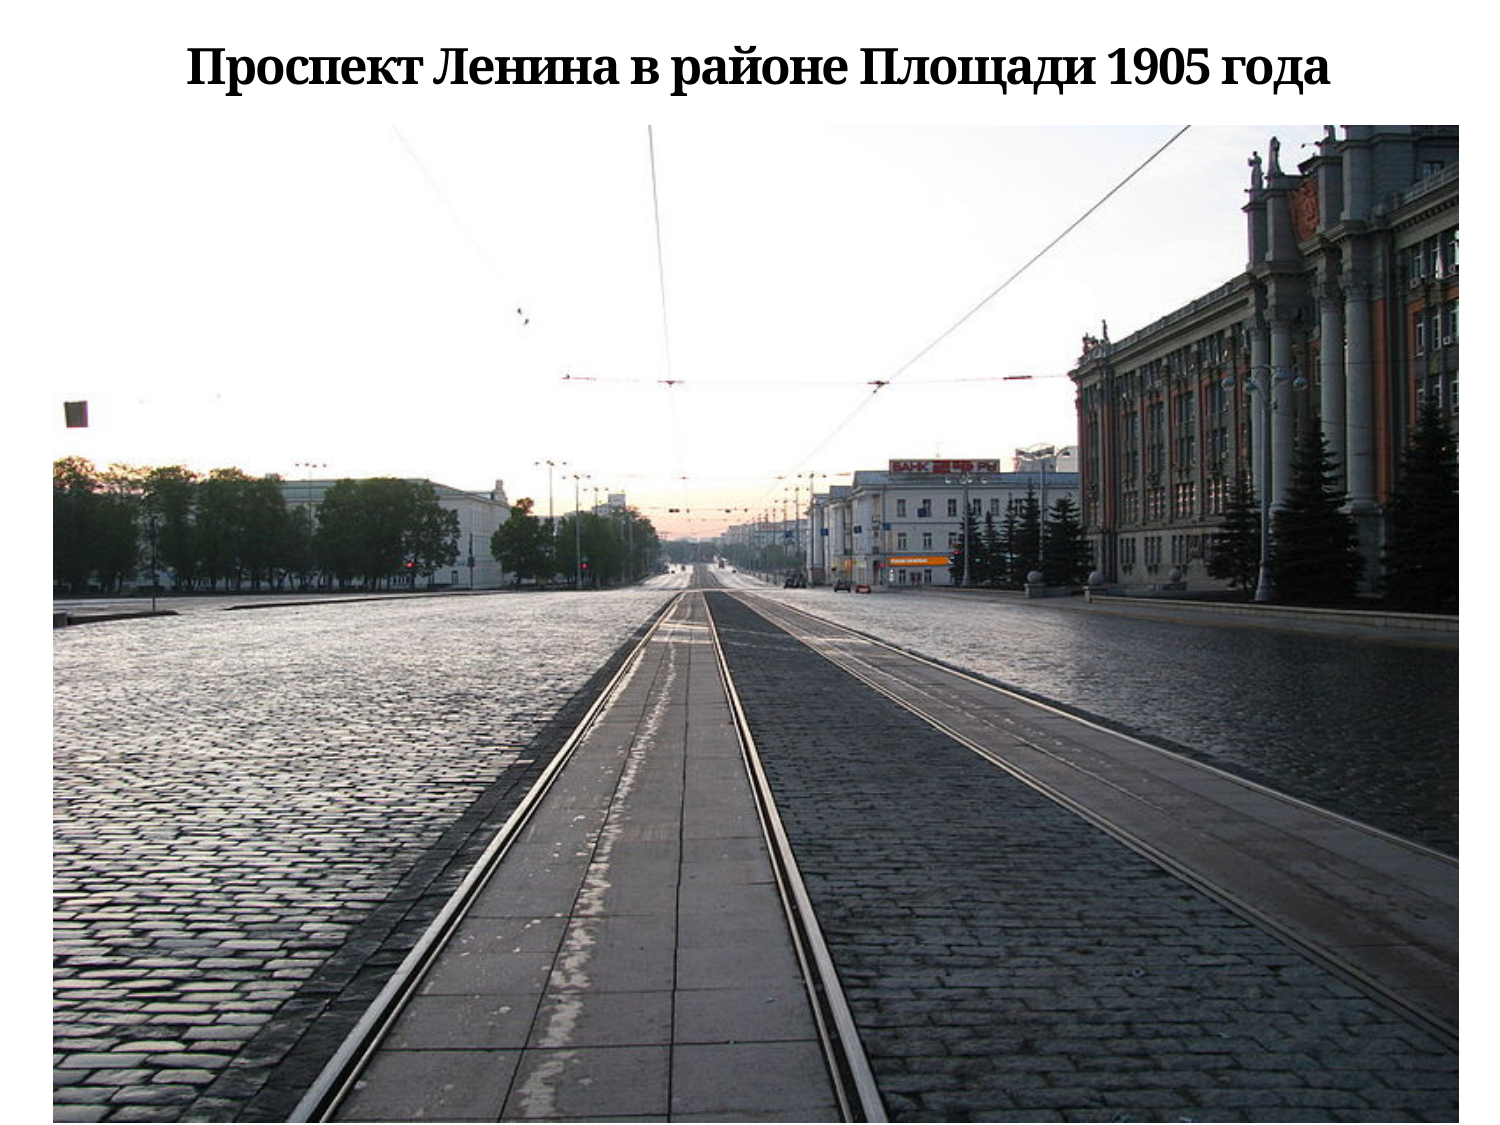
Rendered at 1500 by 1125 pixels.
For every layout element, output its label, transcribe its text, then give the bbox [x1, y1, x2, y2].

title Проспект Ленина в районе Площади 1905 года [53, 19, 1459, 102]
picture [53, 125, 1459, 1123]
